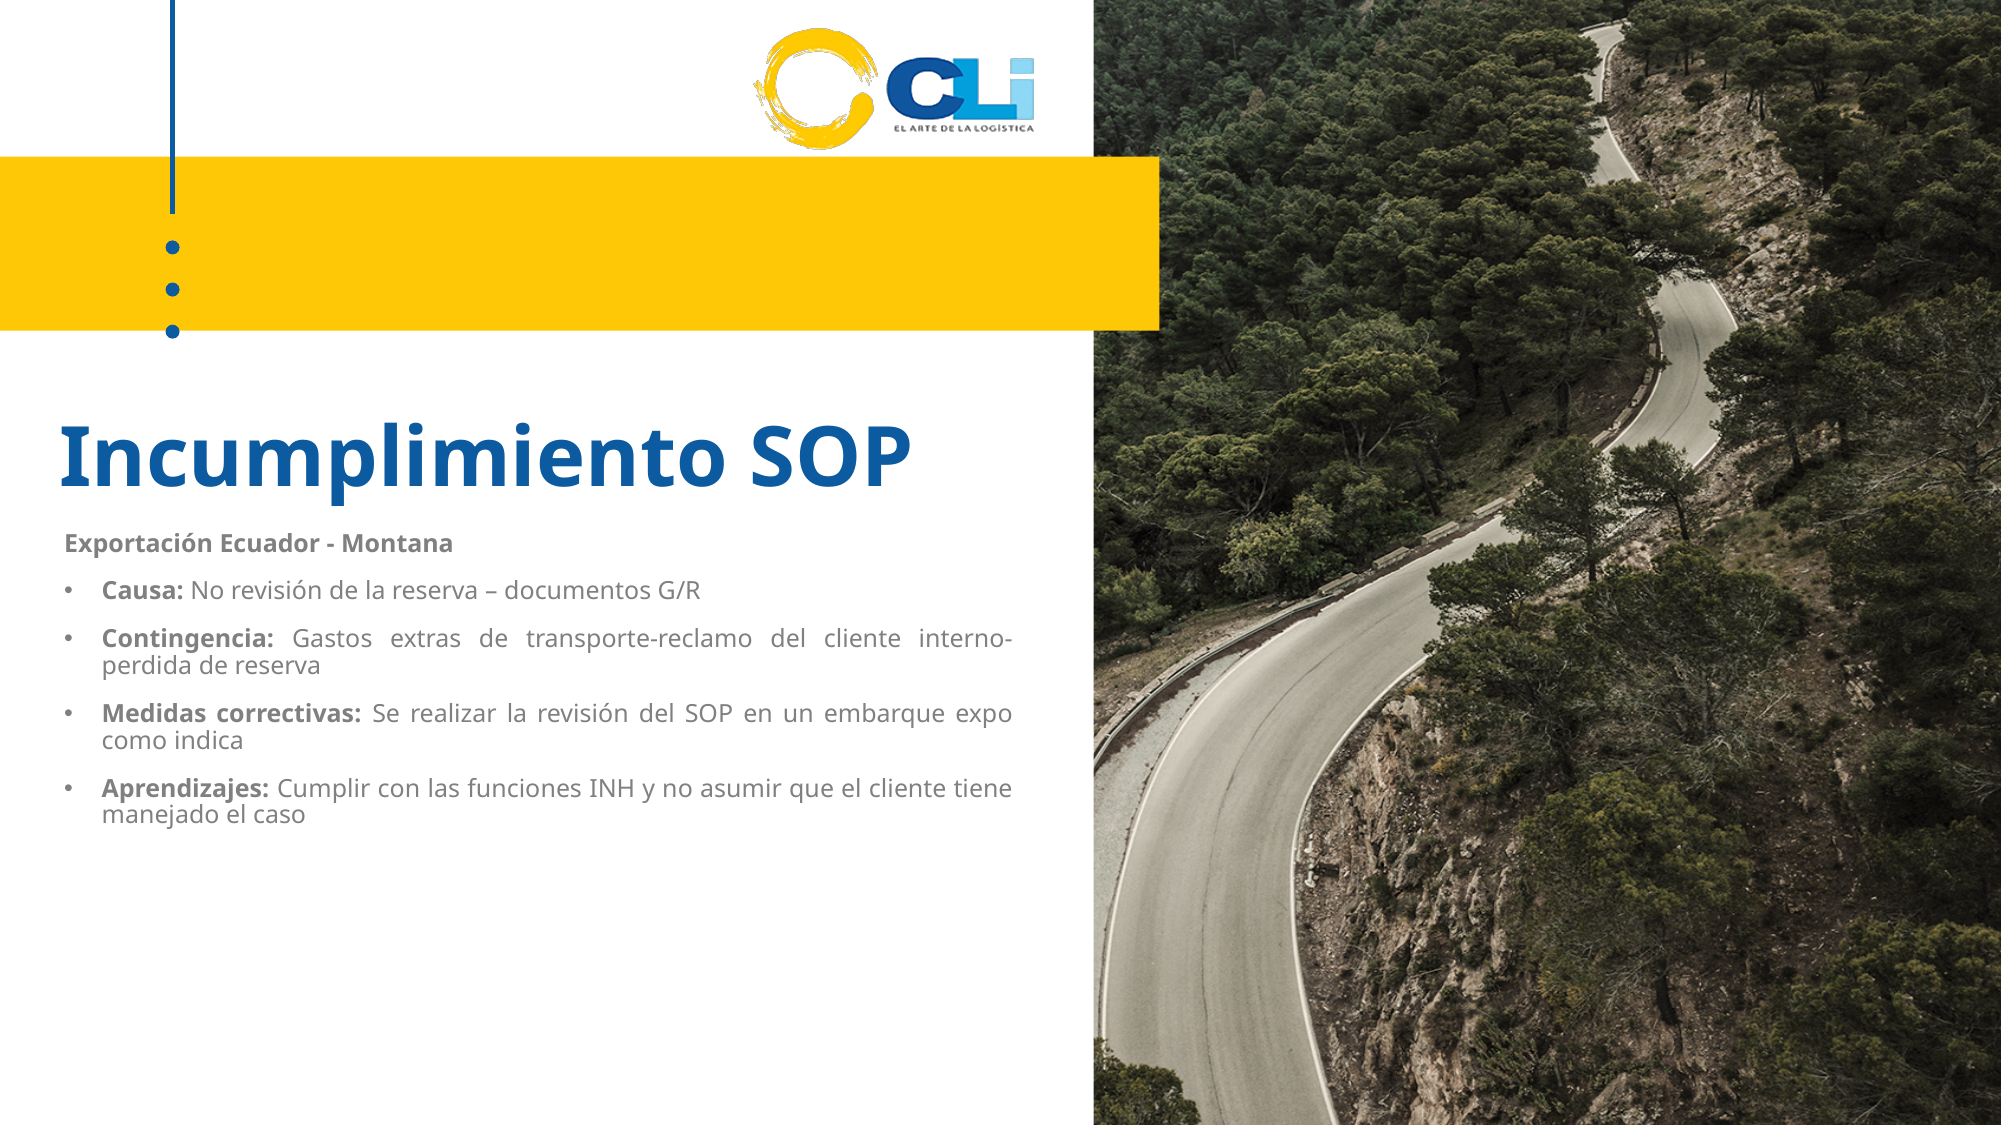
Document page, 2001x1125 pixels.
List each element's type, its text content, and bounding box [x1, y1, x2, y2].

text_box [0, 156, 1093, 331]
picture [1093, 0, 2001, 1125]
picture [753, 28, 1034, 150]
text_box Incumplimiento SOP [44, 345, 1093, 520]
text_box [165, 240, 180, 339]
text_box Exportación Ecuador - Montana Causa: No revisión de la reserva – documentos G/R Contingencia: Gastos extras de transporte-reclamo del cliente interno-perdida de reserva Medidas correctivas: Se realizar la revisión del SOP en un embarque expo como indica Aprendizajes: Cumplir con las funciones INH y no asumir que el cliente tiene manejado el caso [44, 510, 1034, 1076]
